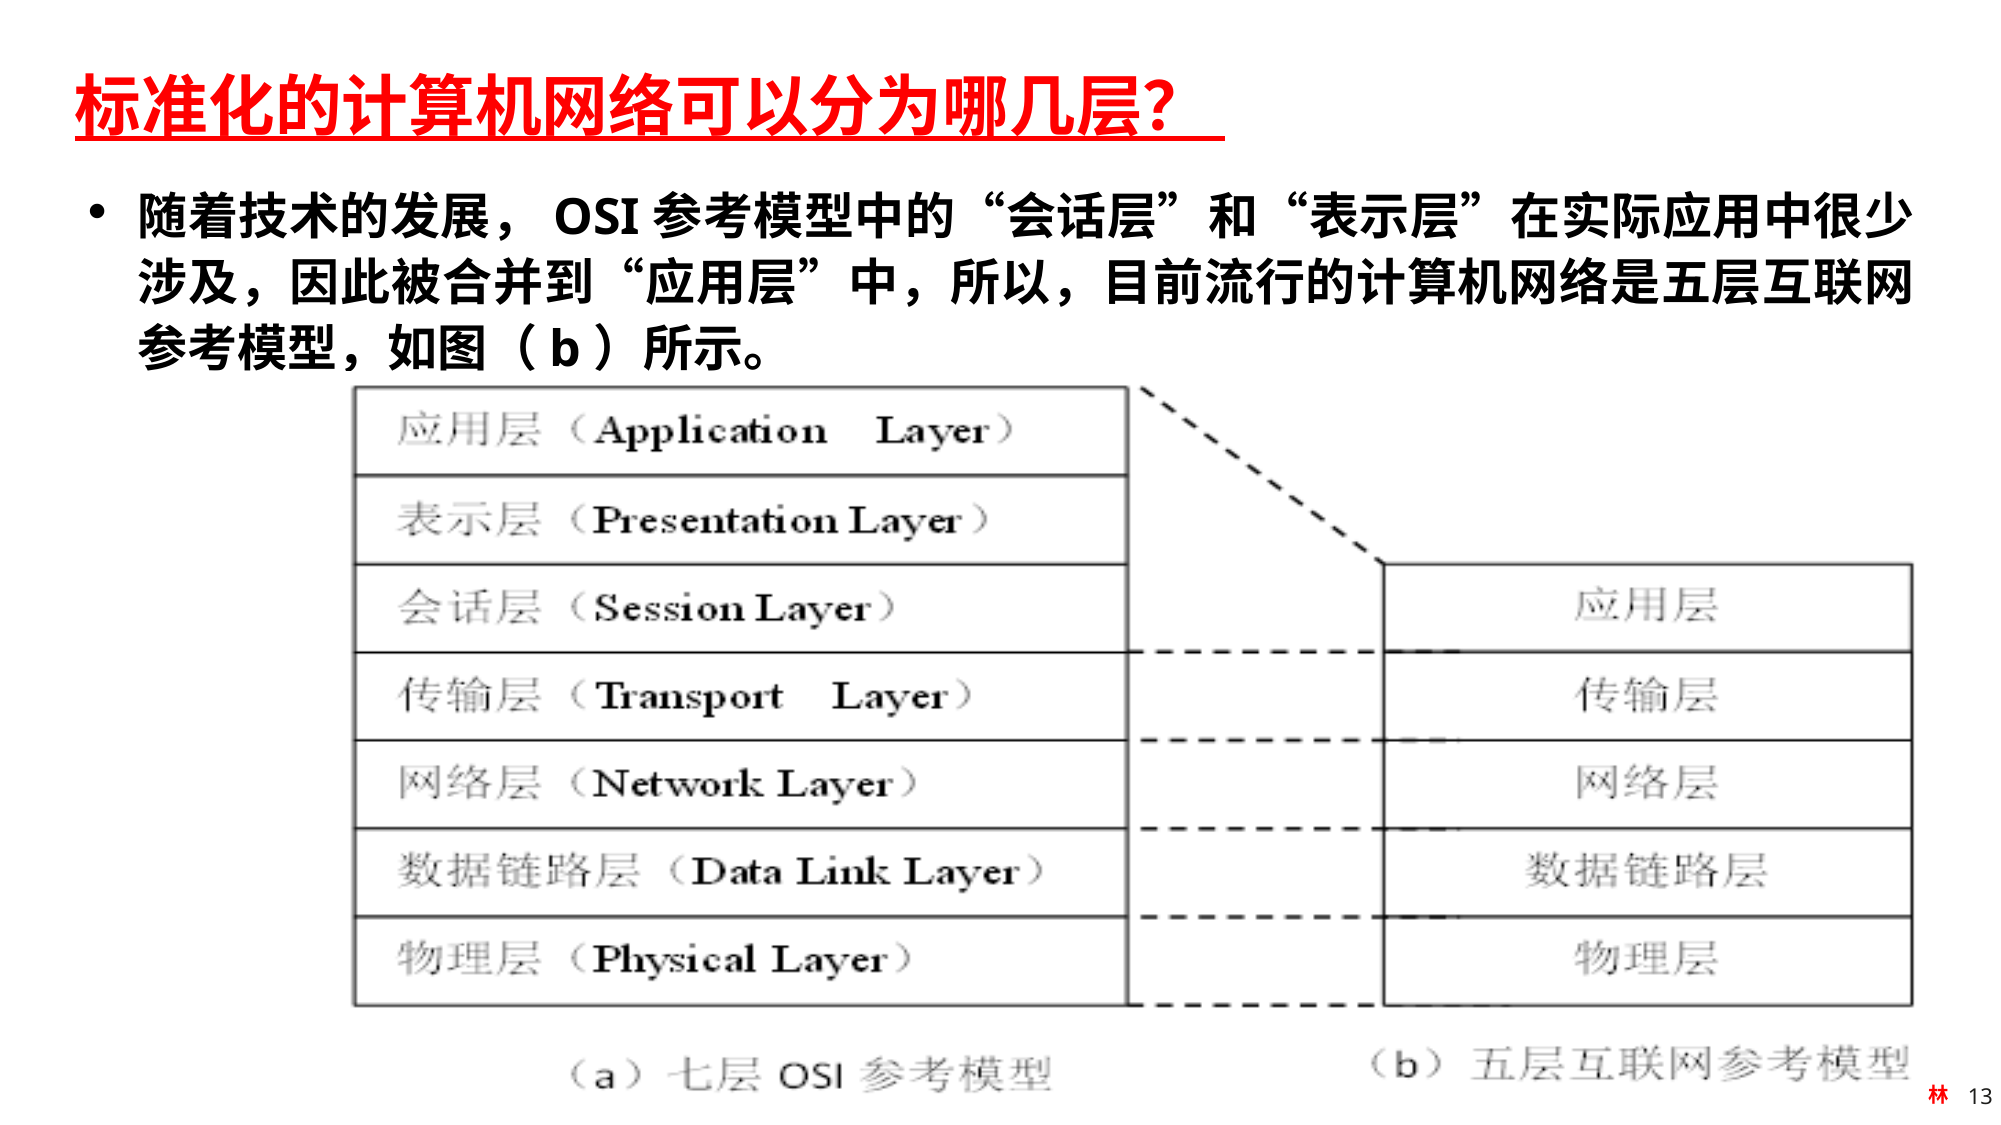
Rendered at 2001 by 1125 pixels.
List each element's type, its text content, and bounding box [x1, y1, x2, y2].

picture [333, 371, 1928, 1113]
list 随着技术的发展，OSI参考模型中的“会话层”和“表示层”在实际应用中很少涉及，因此被合并到“应用层”中，所以，目前流行的计算机网络是五层互联网参考模型，如图（b）所示。 [74, 171, 1928, 973]
title 标准化的计算机网络可以分为哪几层？ [74, 73, 1928, 154]
